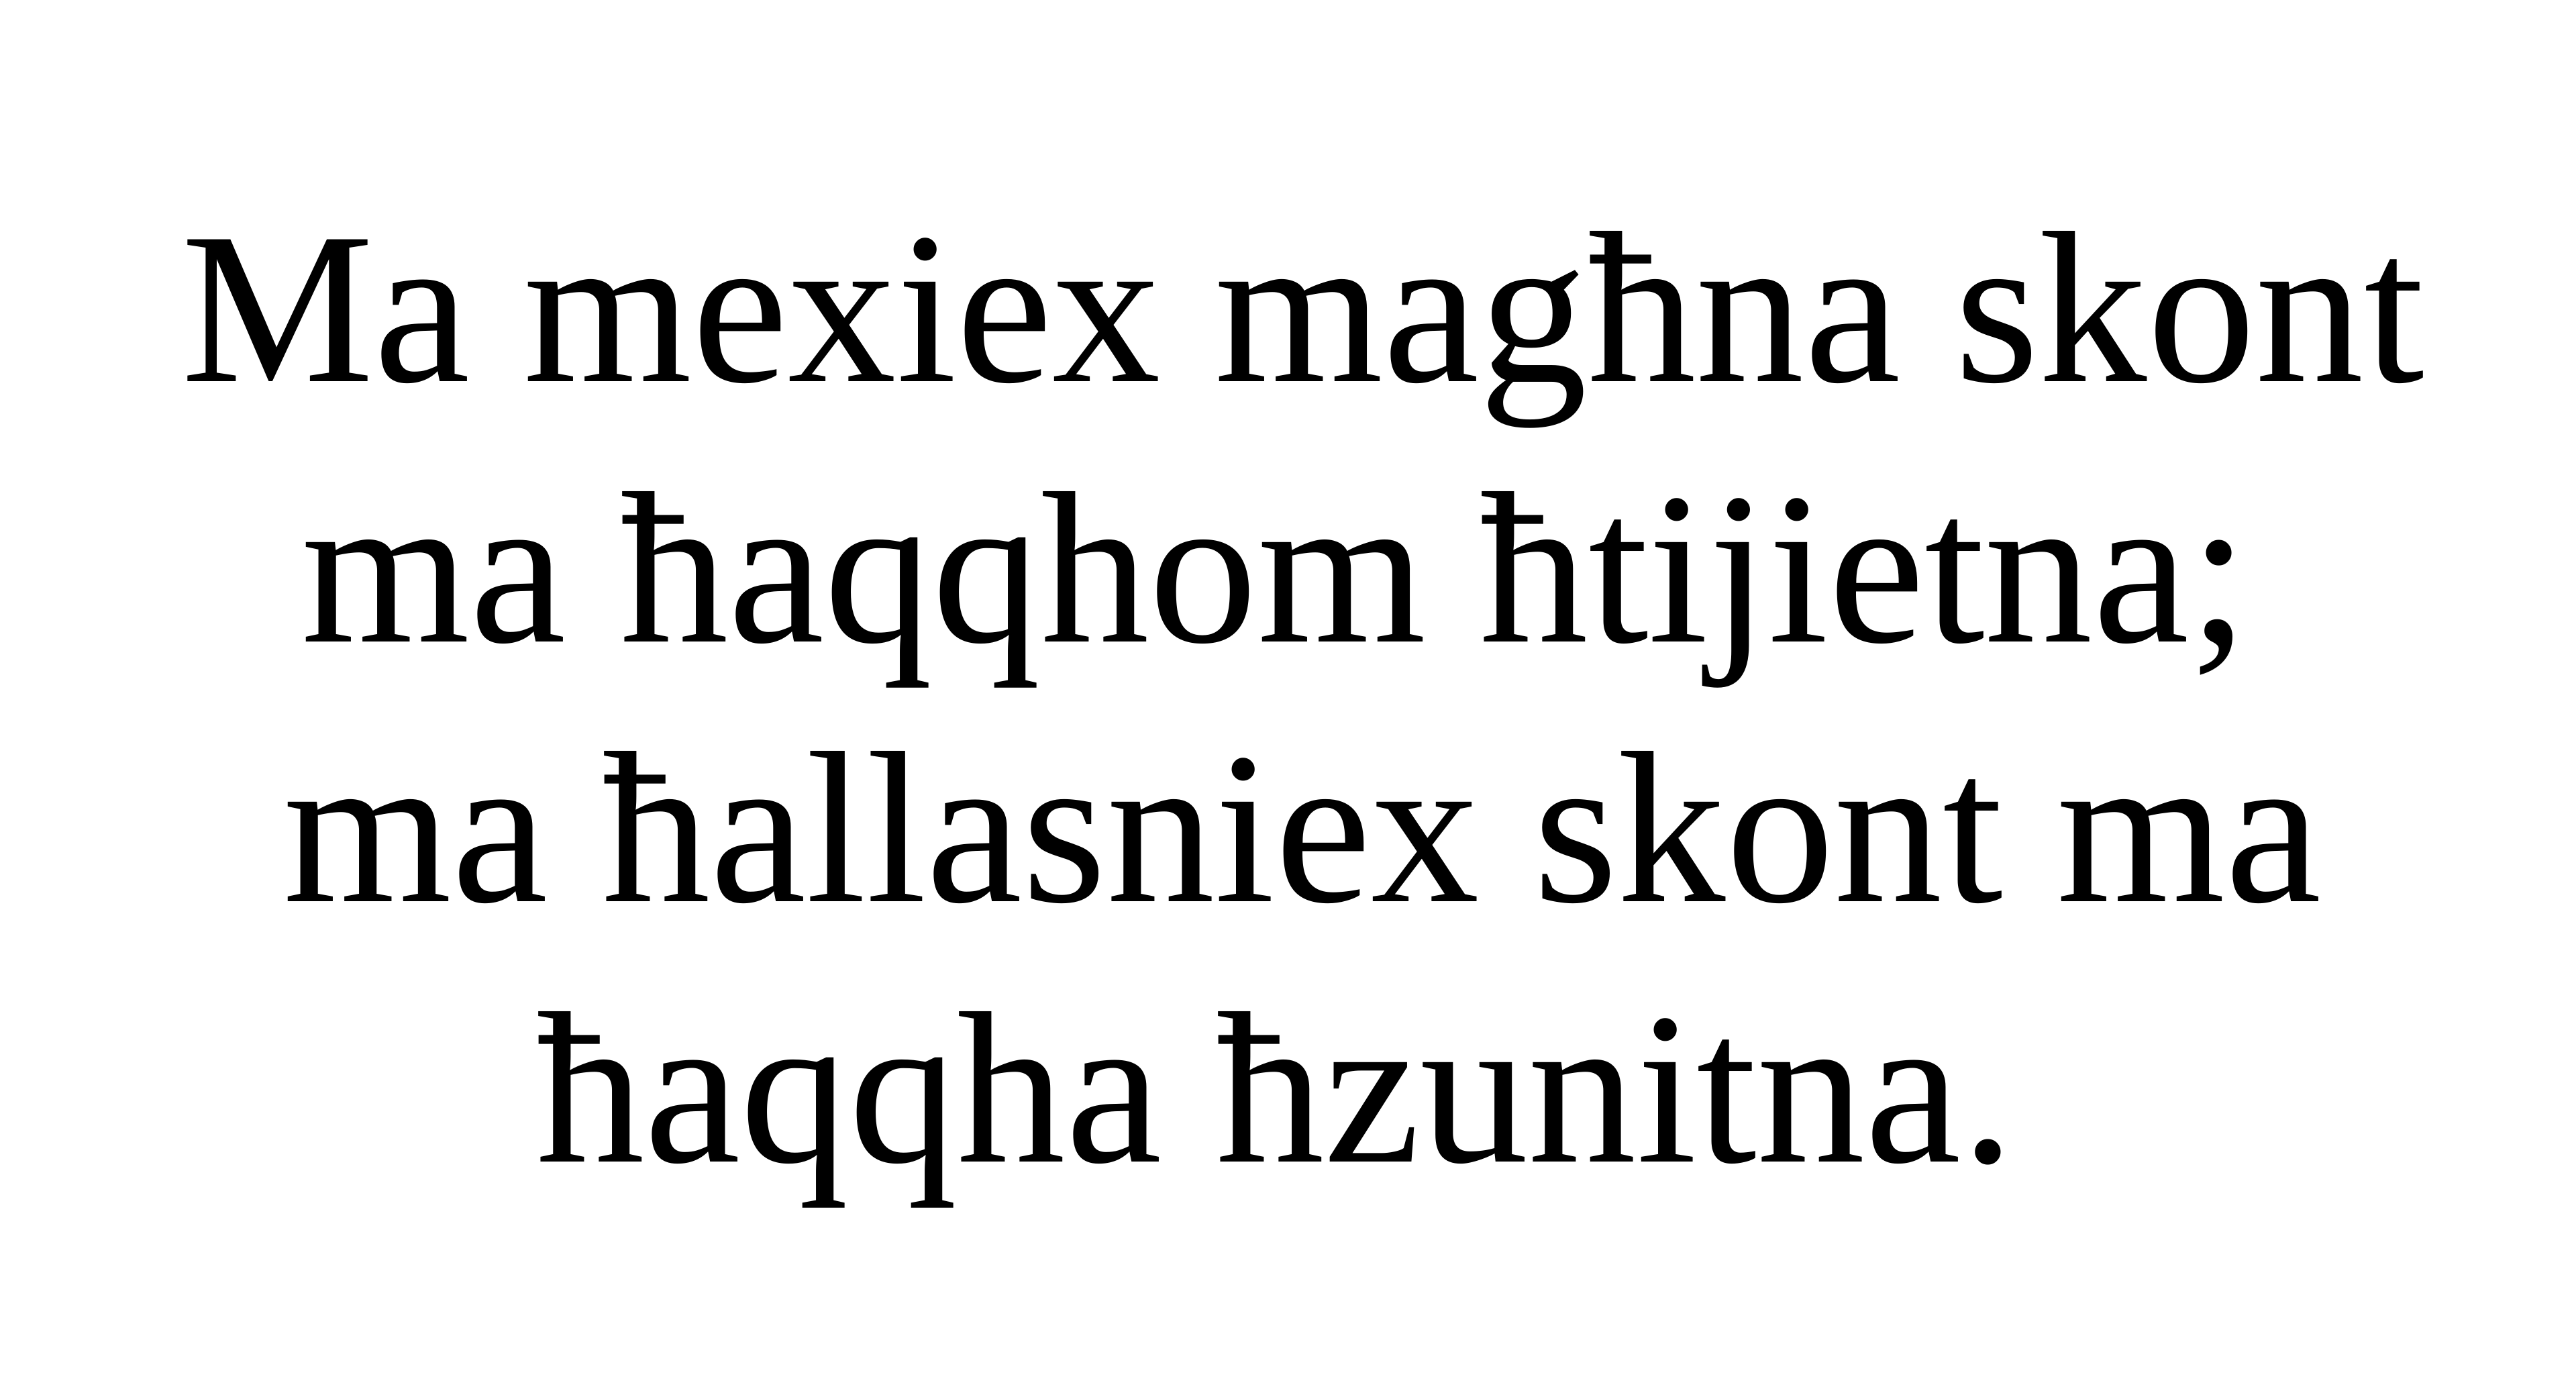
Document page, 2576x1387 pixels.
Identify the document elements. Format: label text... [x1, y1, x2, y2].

text_box Ma mexiex magħna skont ma ħaqqhom ħtijietna; ma ħallasniex skont ma ħaqqha ħzunitna. [123, 160, 2483, 1210]
